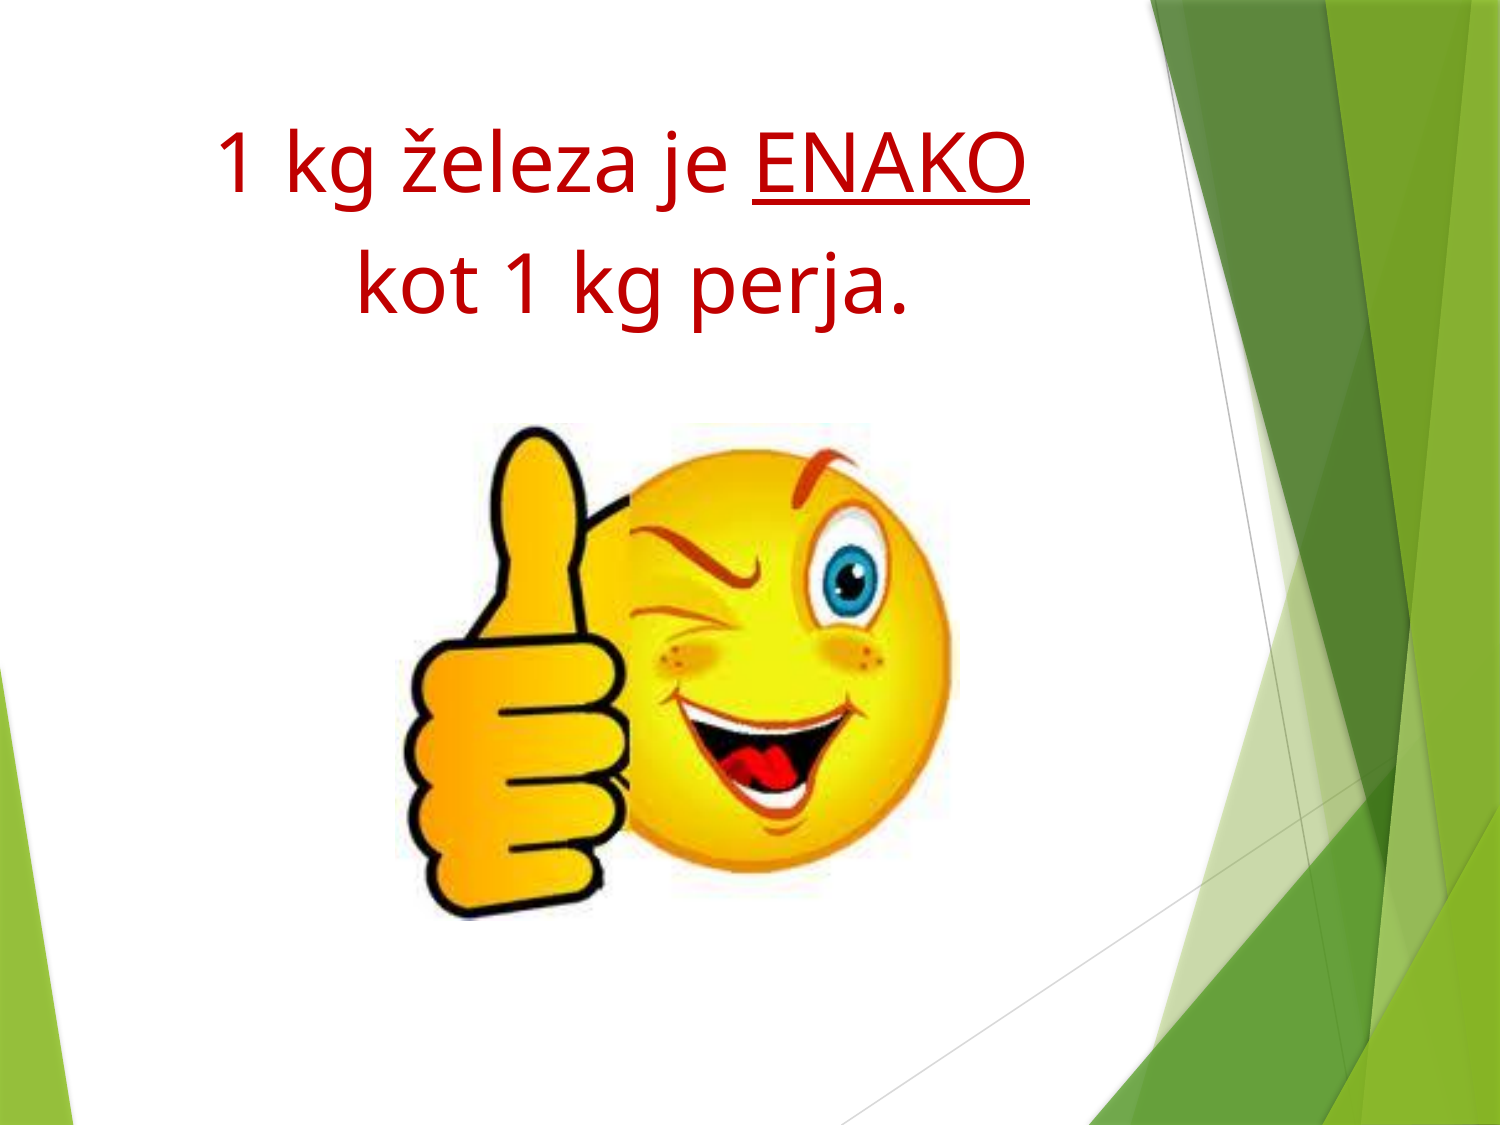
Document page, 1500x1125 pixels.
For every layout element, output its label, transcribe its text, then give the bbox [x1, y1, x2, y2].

picture [395, 422, 961, 922]
list 1 kg železa je ENAKO kot 1 kg perja. [112, 101, 1154, 739]
